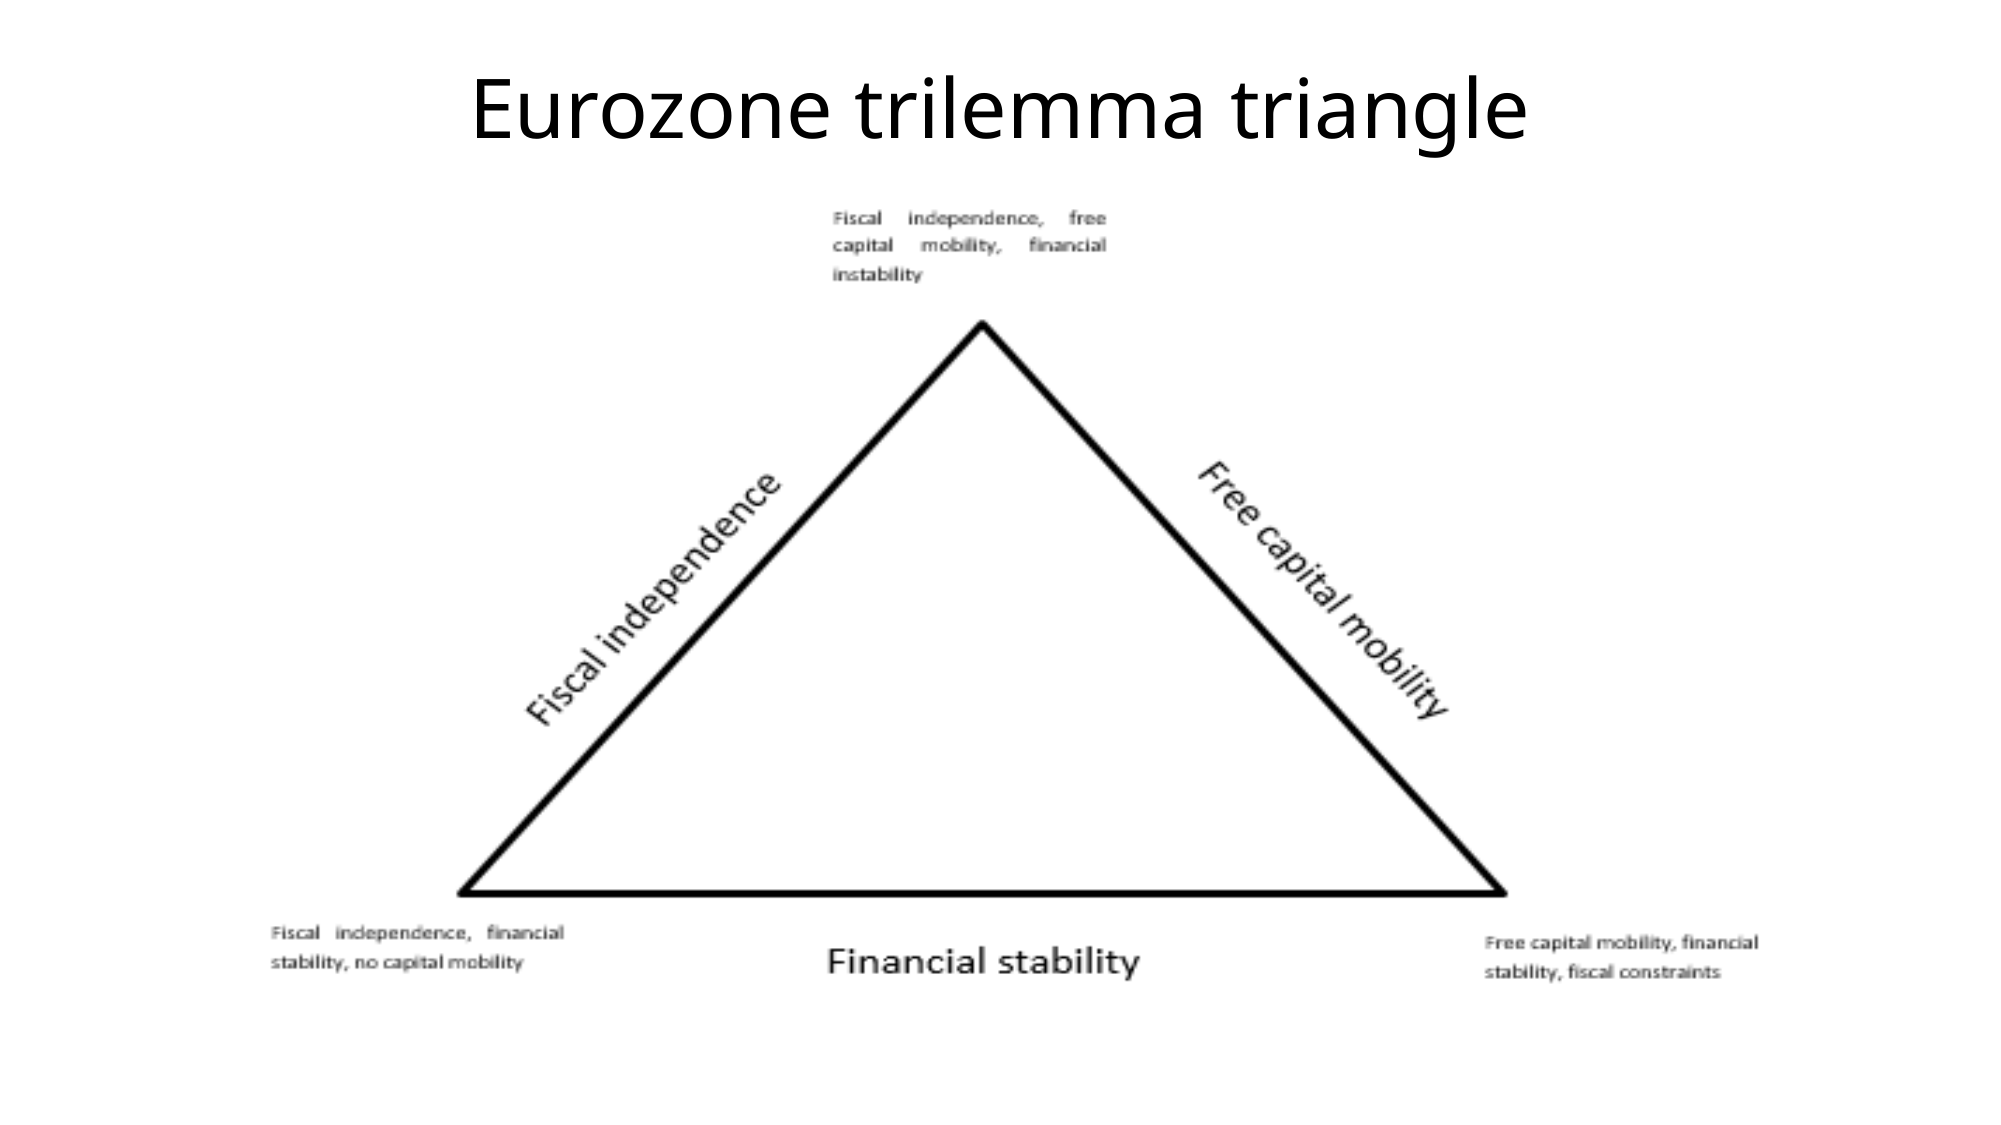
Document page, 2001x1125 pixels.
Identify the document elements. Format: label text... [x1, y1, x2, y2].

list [188, 164, 1885, 1067]
title Eurozone trilemma triangle [137, 59, 1863, 165]
